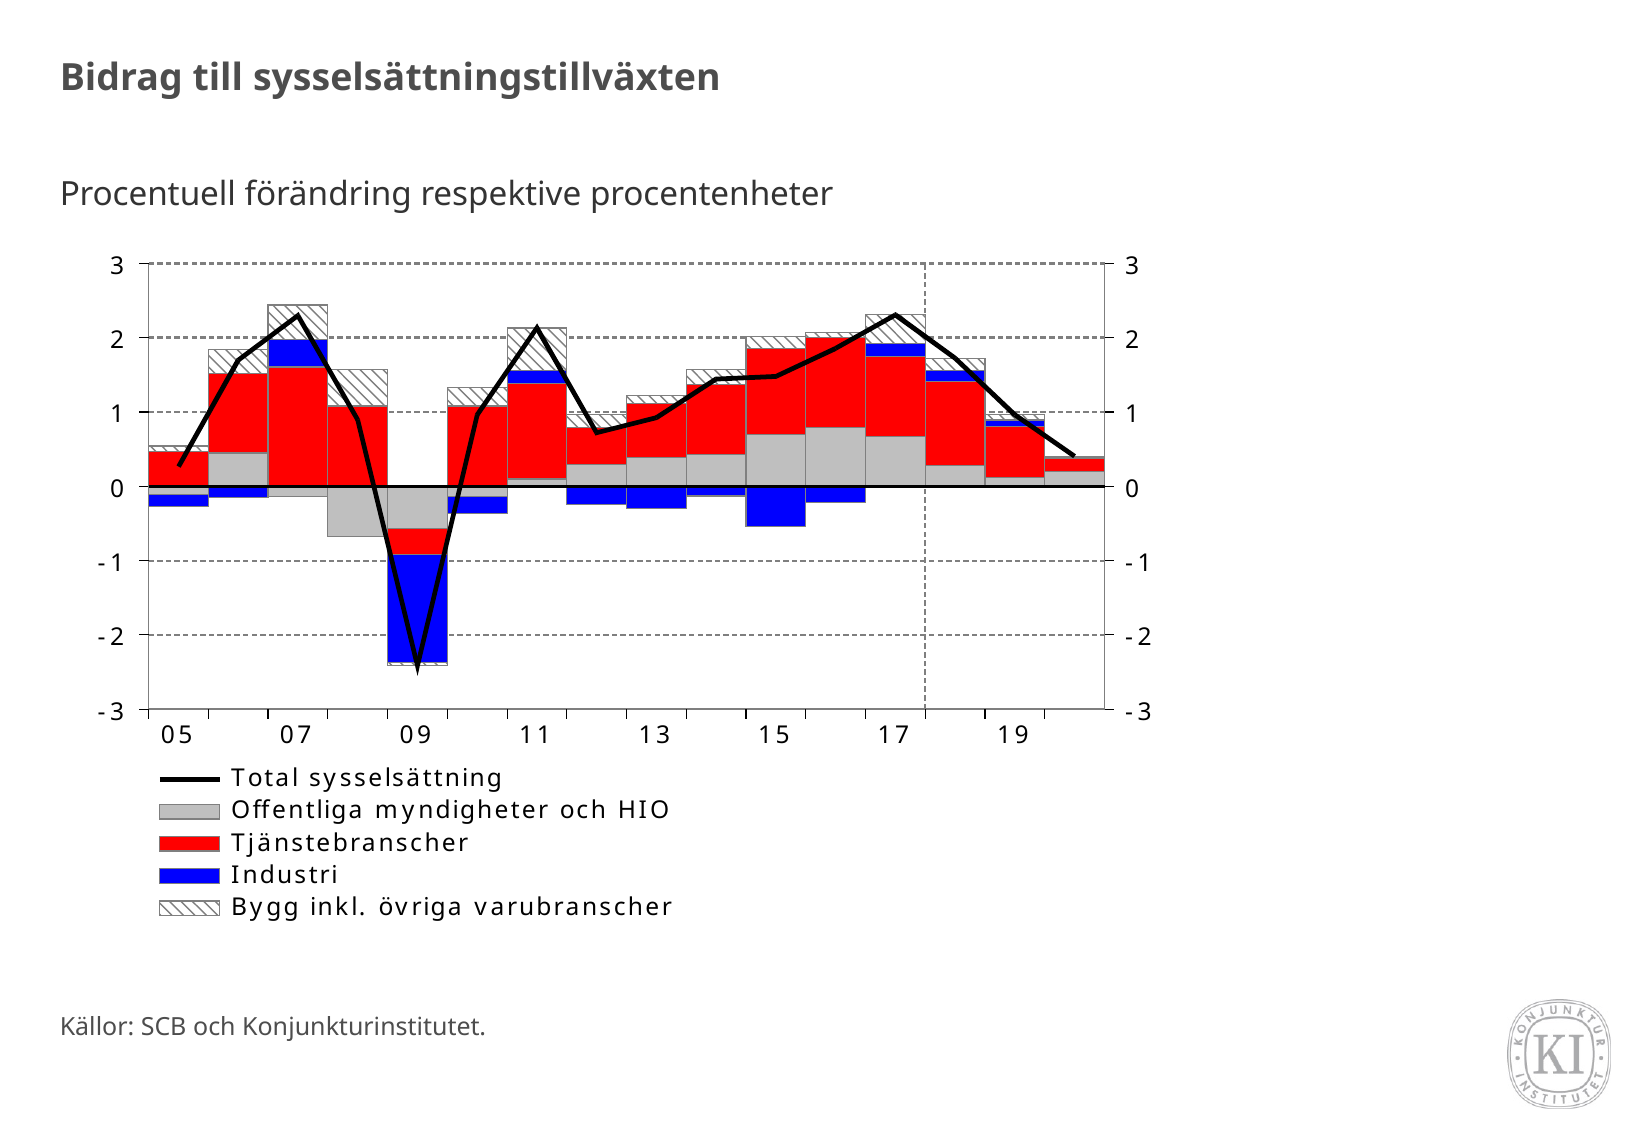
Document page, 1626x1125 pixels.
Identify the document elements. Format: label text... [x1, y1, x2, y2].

picture [1507, 999, 1611, 1109]
list Procentuell förändring respektive procentenheter [44, 125, 1545, 220]
title Bidrag till sysselsättningstillväxten [44, 45, 1545, 114]
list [59, 228, 1207, 946]
subtitle Källor: SCB och Konjunkturinstitutet. [44, 1003, 1474, 1106]
